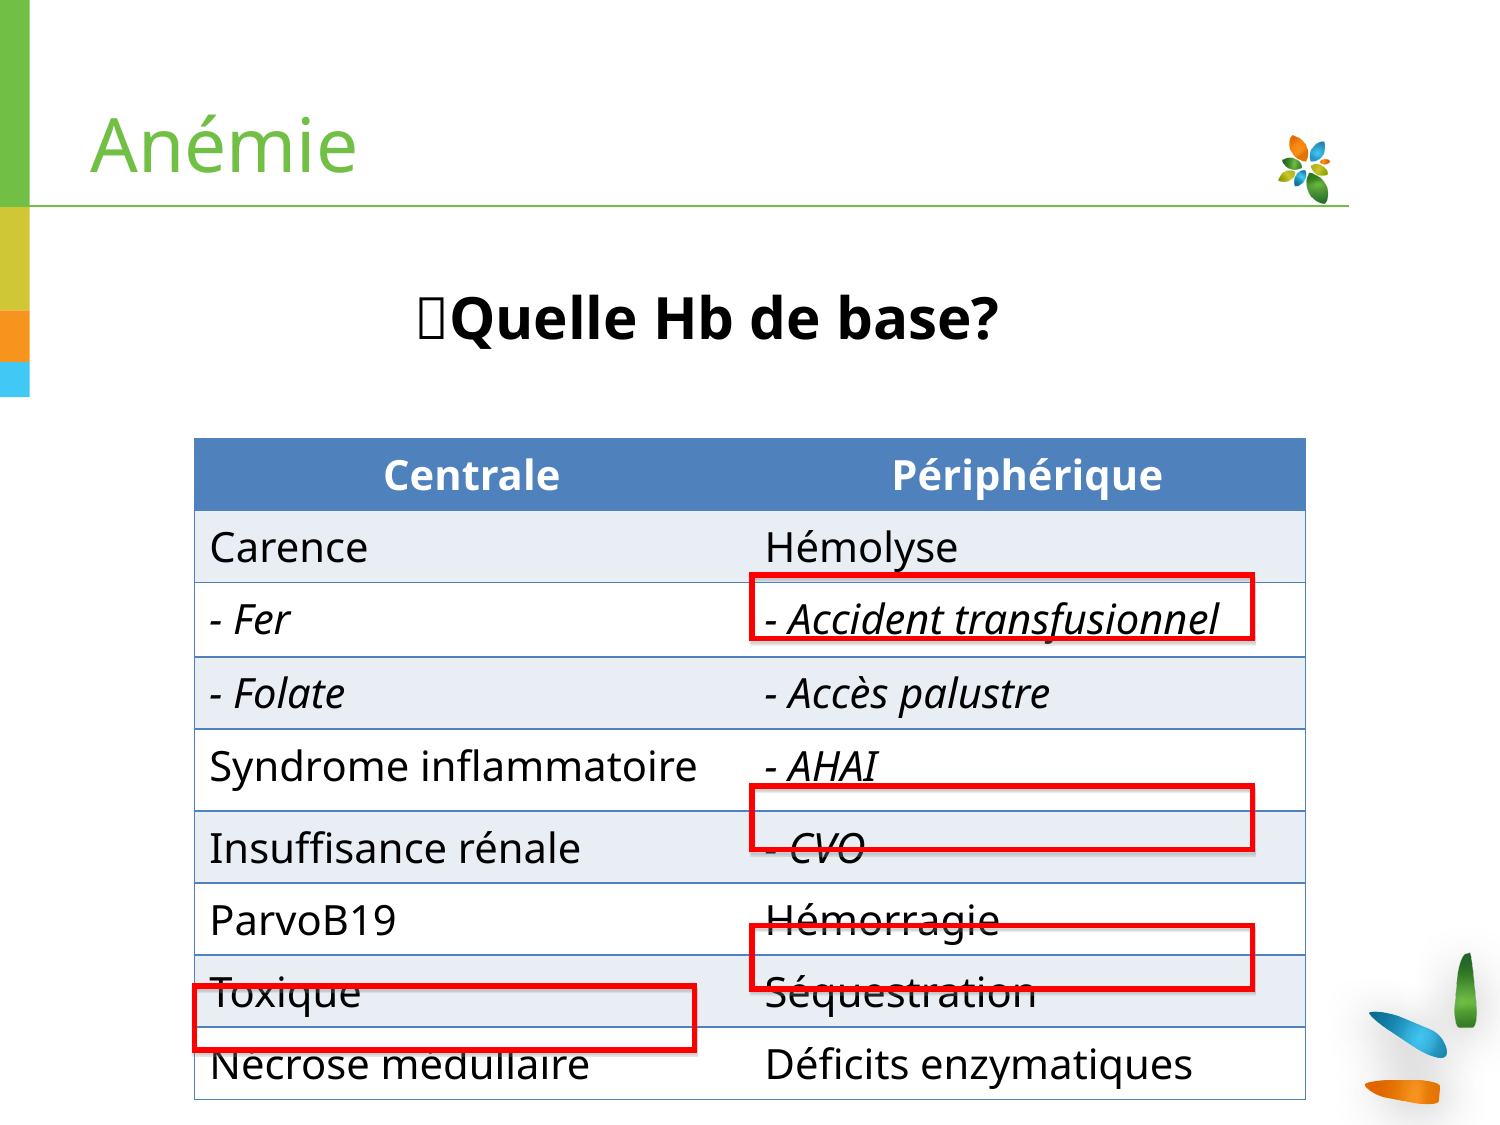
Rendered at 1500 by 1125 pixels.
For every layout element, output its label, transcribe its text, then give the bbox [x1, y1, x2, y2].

picture [1454, 952, 1477, 1028]
table_cell - Accident transfusionnel [750, 583, 1305, 656]
title Anémie [74, 44, 1425, 233]
table_cell - CVO [750, 812, 1305, 882]
table_cell Insuffisance rénale [195, 812, 750, 882]
text_box [752, 785, 1253, 850]
table_cell Toxique [195, 956, 750, 1026]
picture [1366, 998, 1453, 1063]
table_cell - AHAI [750, 730, 1305, 810]
table_cell ParvoB19 [195, 884, 750, 954]
table_cell - Folate [195, 658, 750, 728]
table_cell - Fer [195, 583, 750, 656]
table_header Centrale [195, 439, 750, 510]
table_cell - Accès palustre [750, 658, 1305, 728]
list Quelle Hb de base? [37, 198, 1377, 426]
table_cell Hémorragie [750, 884, 1305, 954]
text_box [194, 986, 695, 1051]
picture [1364, 1075, 1441, 1105]
text_box [752, 925, 1253, 990]
text_box [752, 574, 1253, 639]
table_cell Nécrose médullaire [195, 1028, 750, 1099]
table_cell Syndrome inflammatoire [195, 730, 750, 810]
table_cell Hémolyse [750, 511, 1305, 582]
table_cell Séquestration [750, 956, 1305, 1026]
table_cell Déficits enzymatiques [750, 1028, 1305, 1099]
table_cell Carence [195, 511, 750, 582]
table_header Périphérique [750, 439, 1305, 510]
